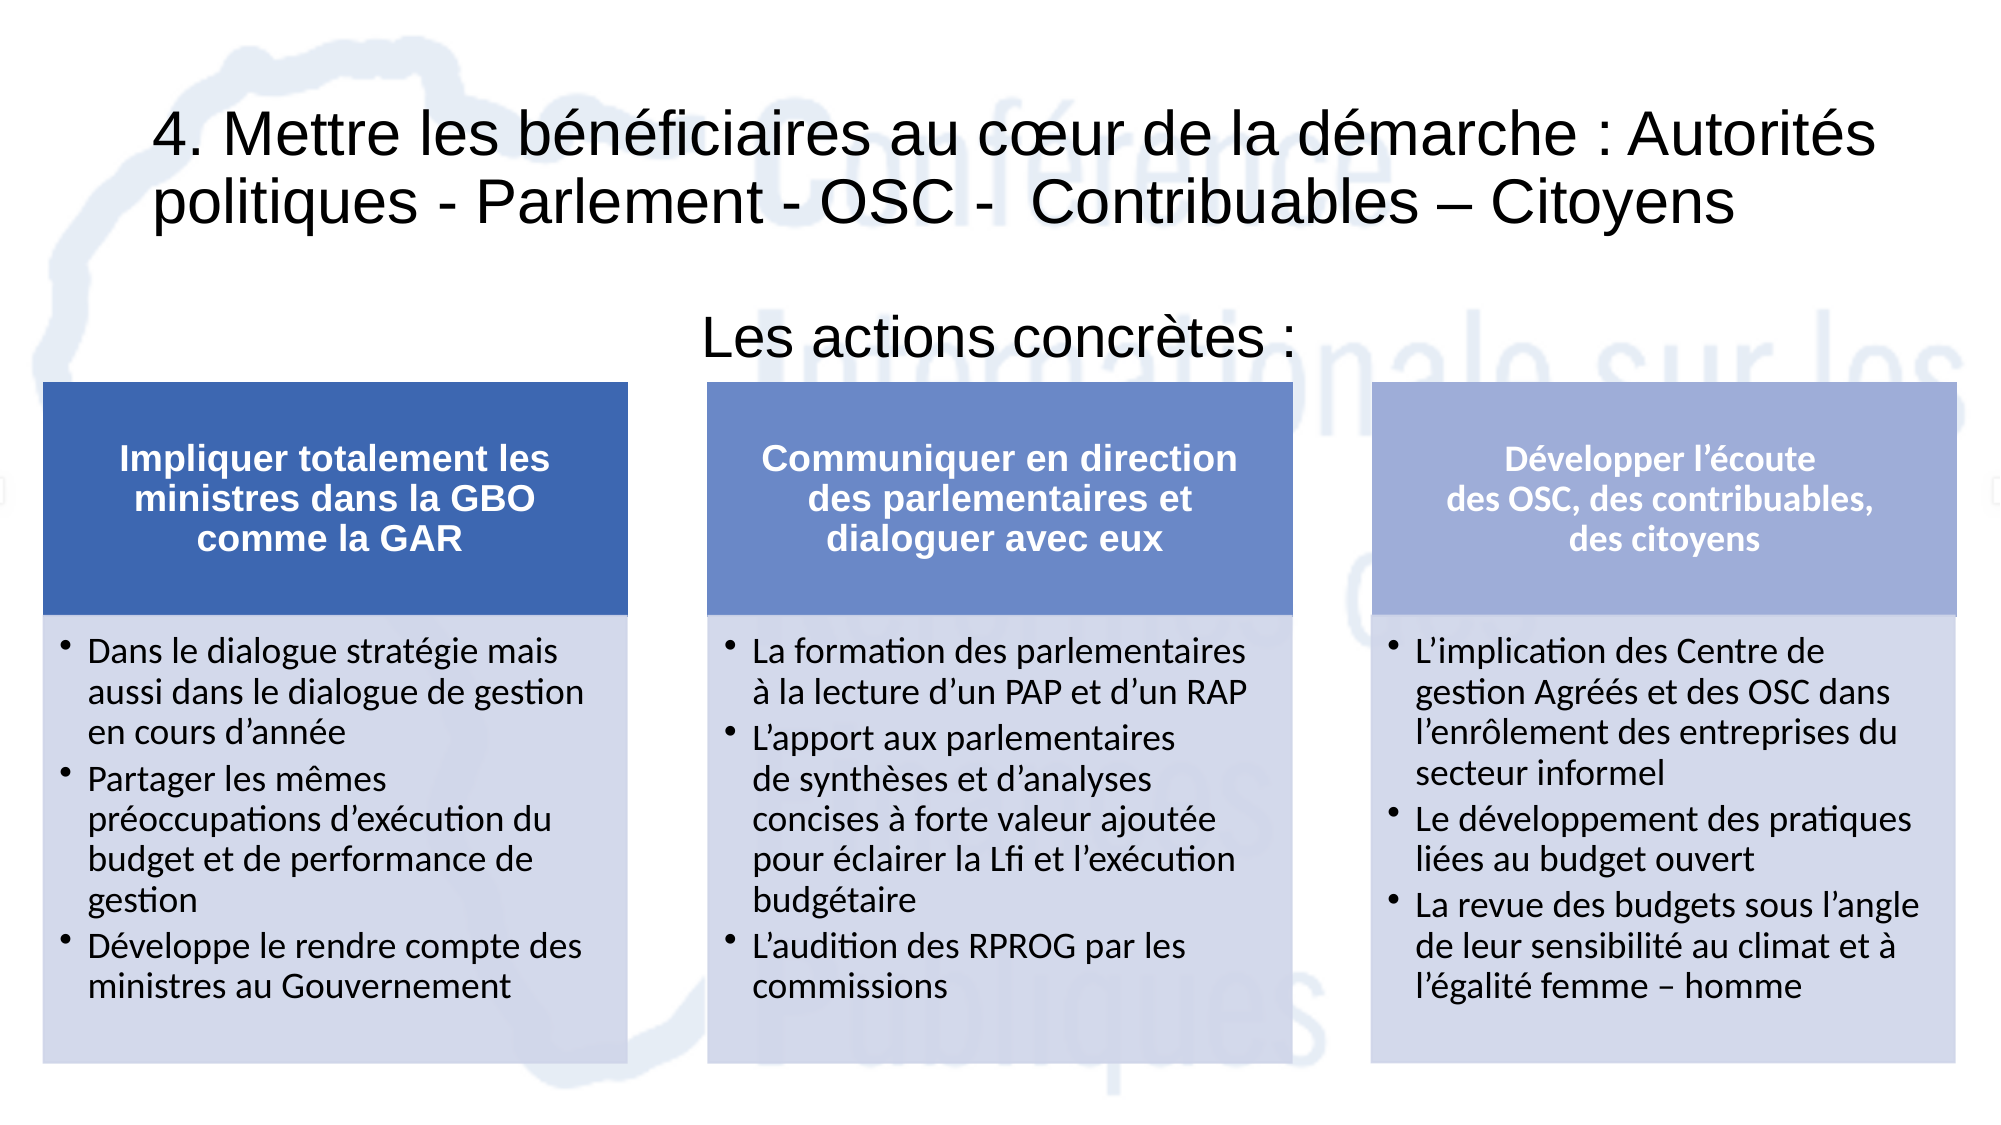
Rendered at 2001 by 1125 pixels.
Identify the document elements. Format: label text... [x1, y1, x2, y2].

list Les actions concrètes : [137, 299, 1863, 380]
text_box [42, 380, 1958, 1066]
title 4. Mettre les bénéficiaires au cœur de la démarche : Autorités politiques - Parlement - OSC - Contribuables – Citoyens [137, 59, 1899, 278]
